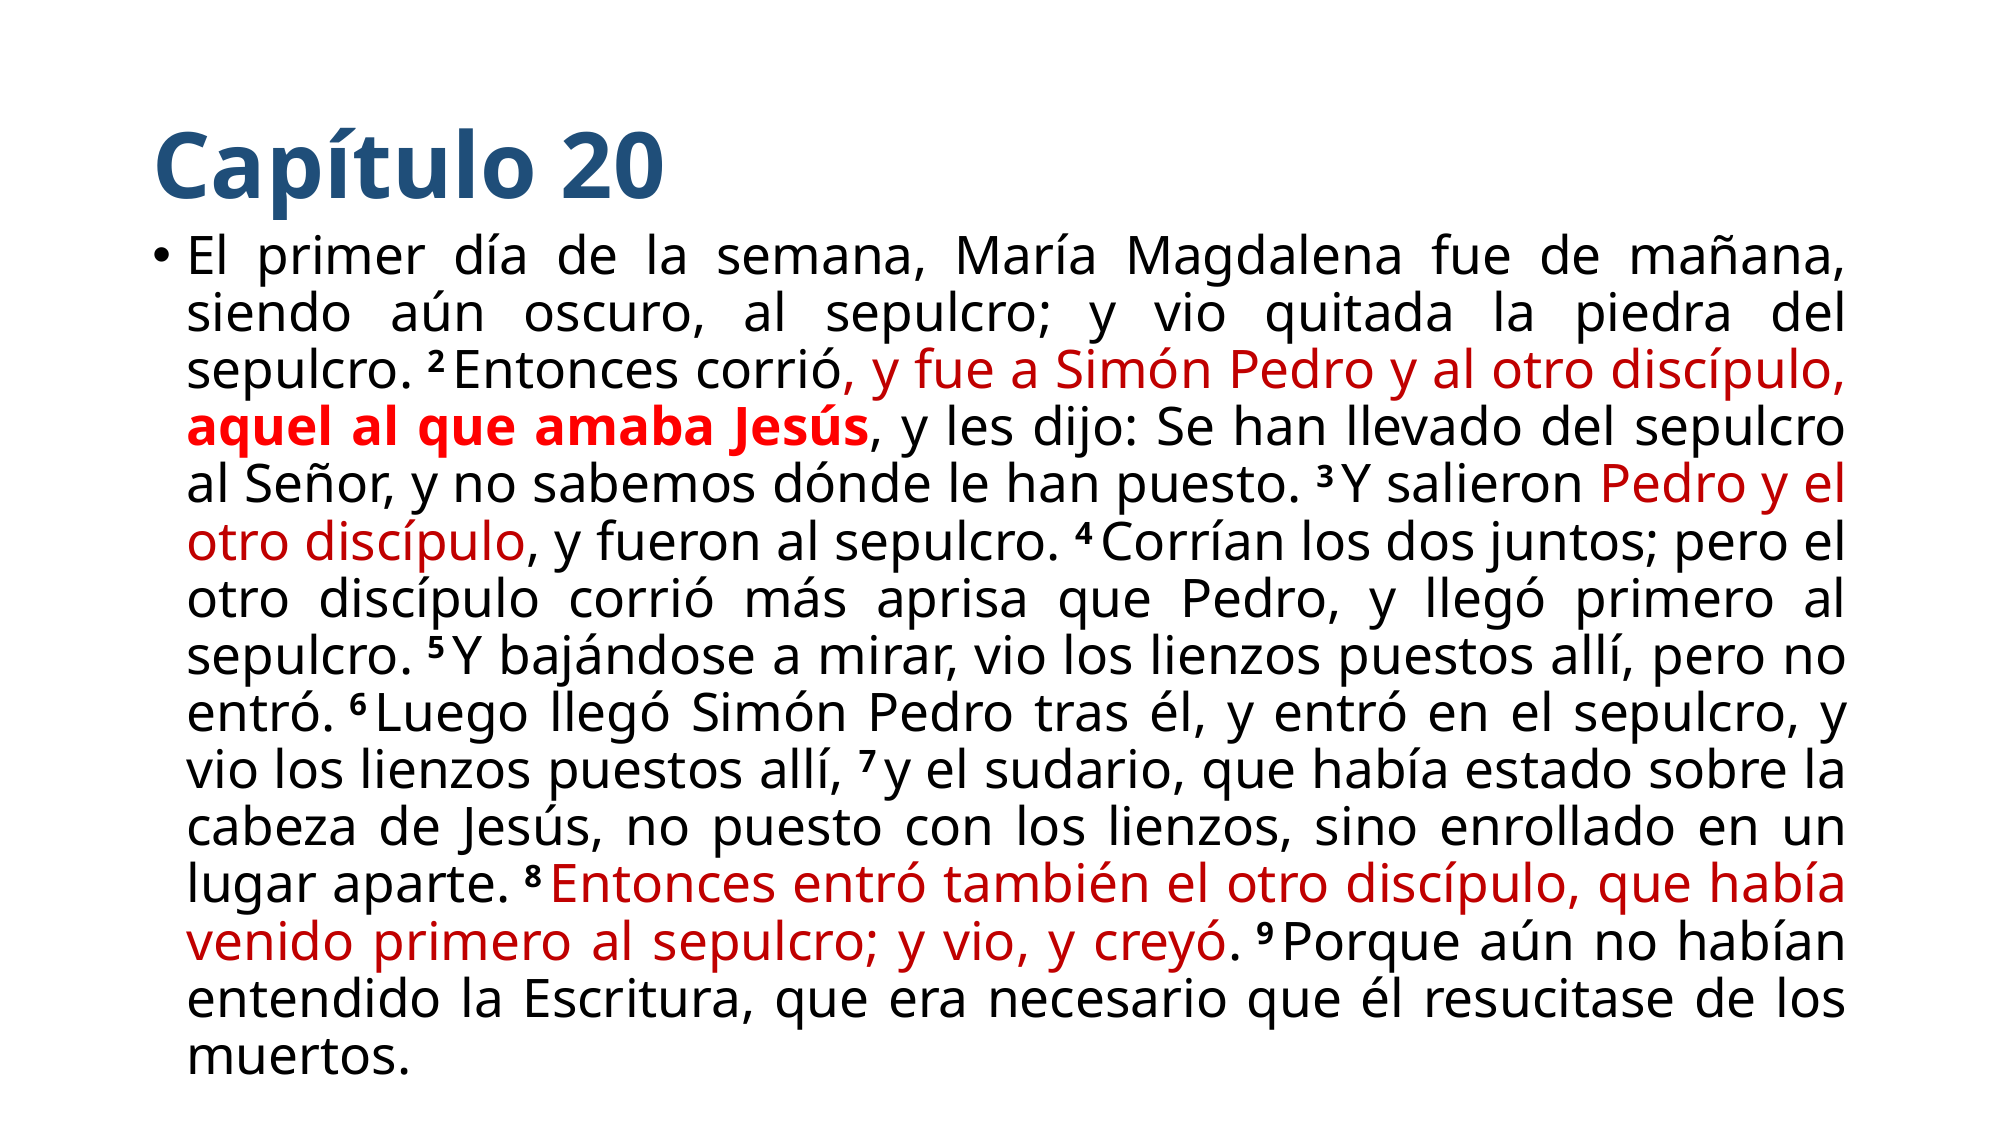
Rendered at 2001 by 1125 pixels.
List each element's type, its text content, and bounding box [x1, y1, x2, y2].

list El primer día de la semana, María Magdalena fue de mañana, siendo aún oscuro, al sepulcro; y vio quitada la piedra del sepulcro. 2 Entonces corrió, y fue a Simón Pedro y al otro discípulo, aquel al que amaba Jesús, y les dijo: Se han llevado del sepulcro al Señor, y no sabemos dónde le han puesto. 3 Y salieron Pedro y el otro discípulo, y fueron al sepulcro. 4 Corrían los dos juntos; pero el otro discípulo corrió más aprisa que Pedro, y llegó primero al sepulcro. 5 Y bajándose a mirar, vio los lienzos puestos allí, pero no entró. 6 Luego llegó Simón Pedro tras él, y entró en el sepulcro, y vio los lienzos puestos allí, 7 y el sudario, que había estado sobre la cabeza de Jesús, no puesto con los lienzos, sino enrollado en un lugar aparte. 8 Entonces entró también el otro discípulo, que había venido primero al sepulcro; y vio, y creyó. 9 Porque aún no habían entendido la Escritura, que era necesario que él resucitase de los muertos. [137, 220, 1863, 1111]
title Capítulo 20 [137, 59, 1863, 220]
